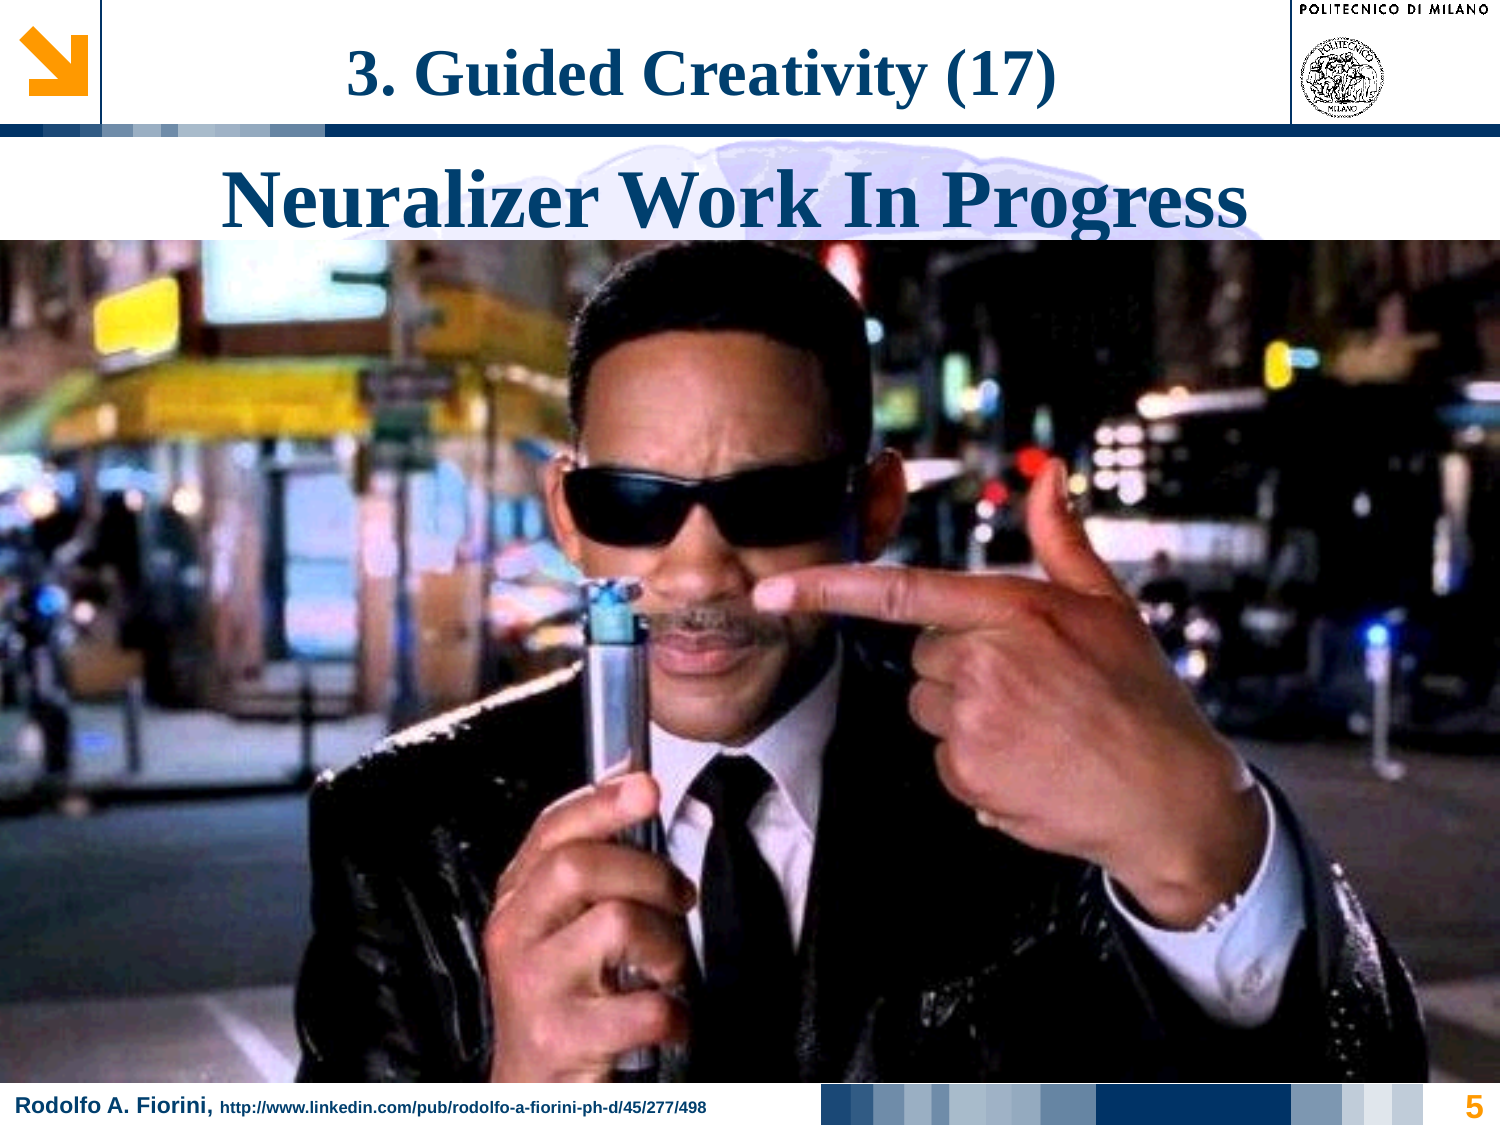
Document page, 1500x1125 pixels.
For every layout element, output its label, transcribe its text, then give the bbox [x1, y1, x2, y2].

text_box 3. Guided Creativity (17) [111, 19, 1294, 120]
picture [0, 0, 1500, 1125]
slide_number 56 [1465, 1092, 1500, 1125]
text_box Rodolfo A. Fiorini, http://www.linkedin.com/pub/rodolfo-a-fiorini-ph-d/45/277/498 [0, 1092, 798, 1125]
